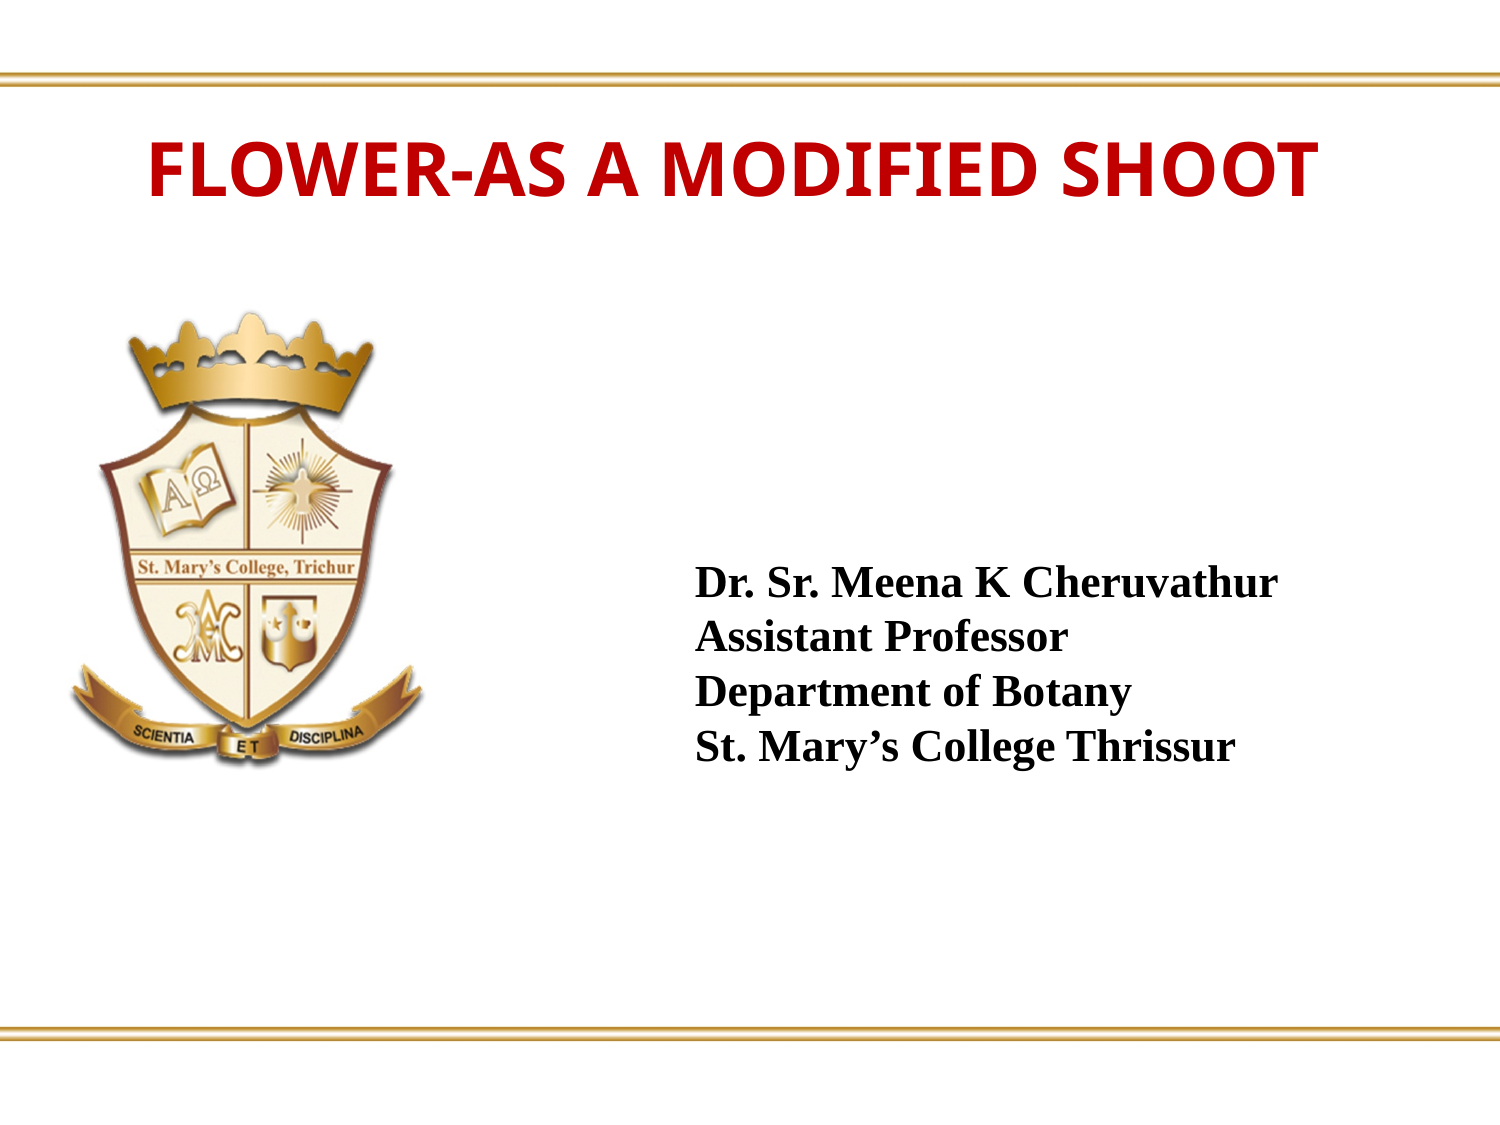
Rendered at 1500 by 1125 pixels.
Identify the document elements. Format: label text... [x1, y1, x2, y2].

text_box FLOWER-AS A MODIFIED SHOOT [29, 113, 1438, 219]
text_box Dr. Sr. Meena K Cheruvathur Assistant Professor Department of Botany St. Mary’s College Thrissur [679, 543, 1321, 834]
picture [0, 0, 1500, 1125]
